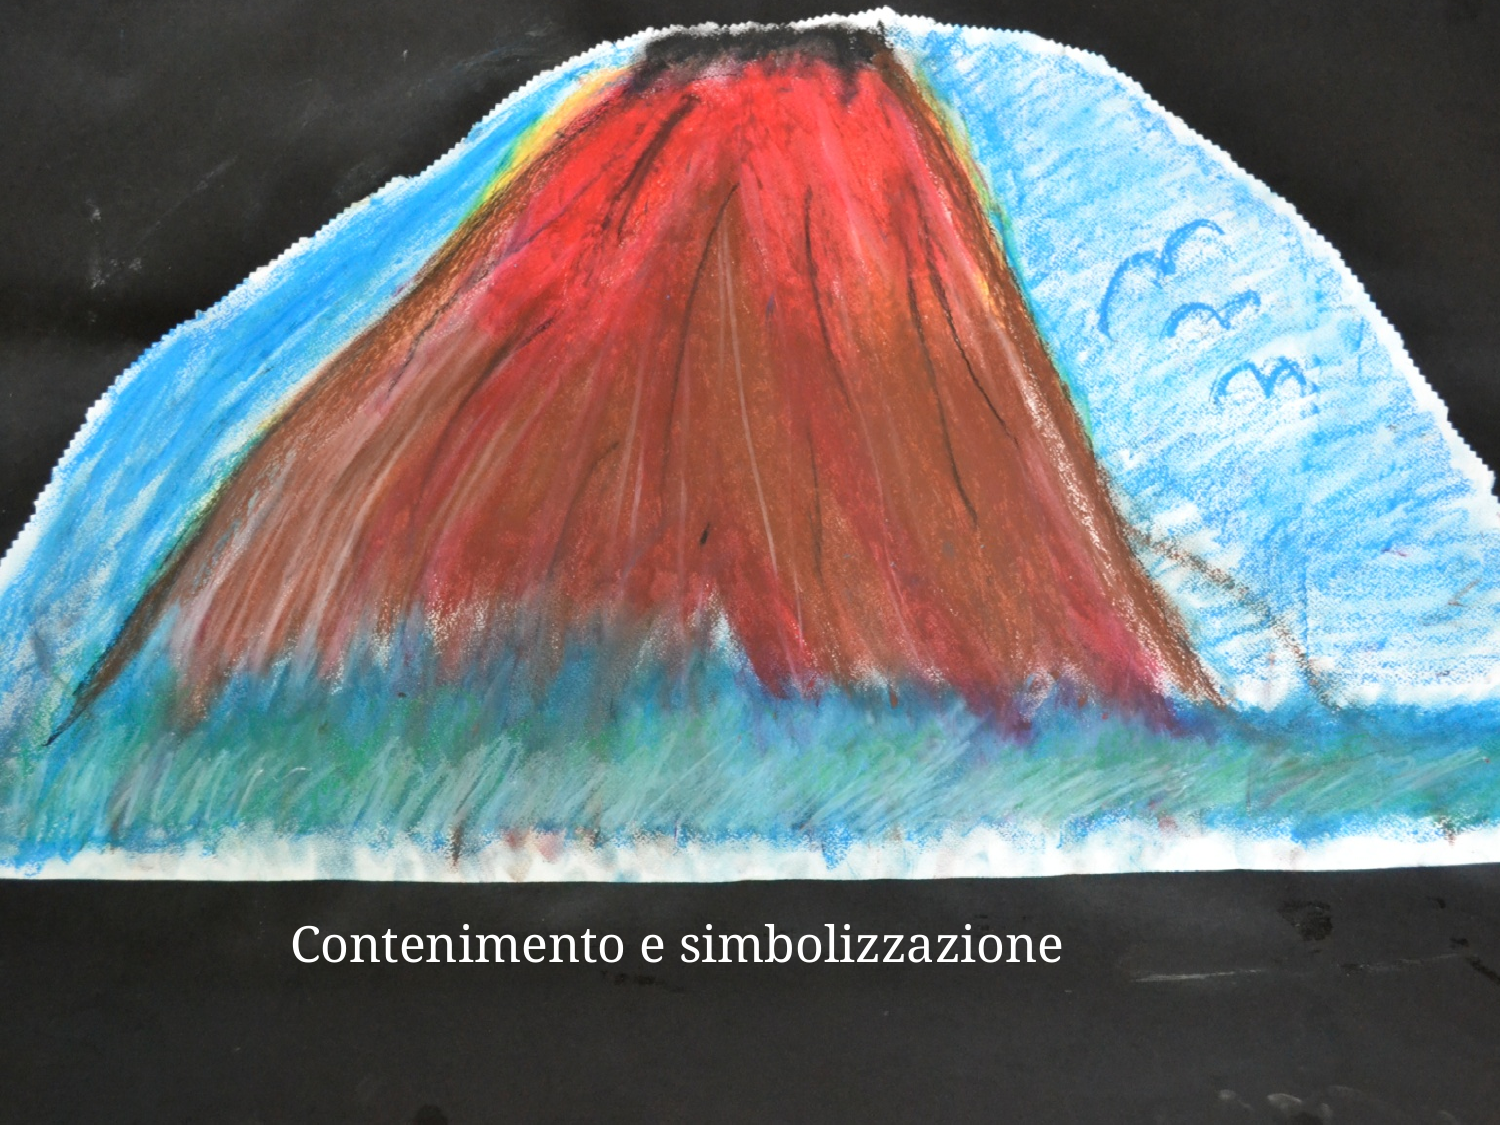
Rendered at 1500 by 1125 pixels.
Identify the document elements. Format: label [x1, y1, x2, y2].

list [0, 0, 1500, 1125]
